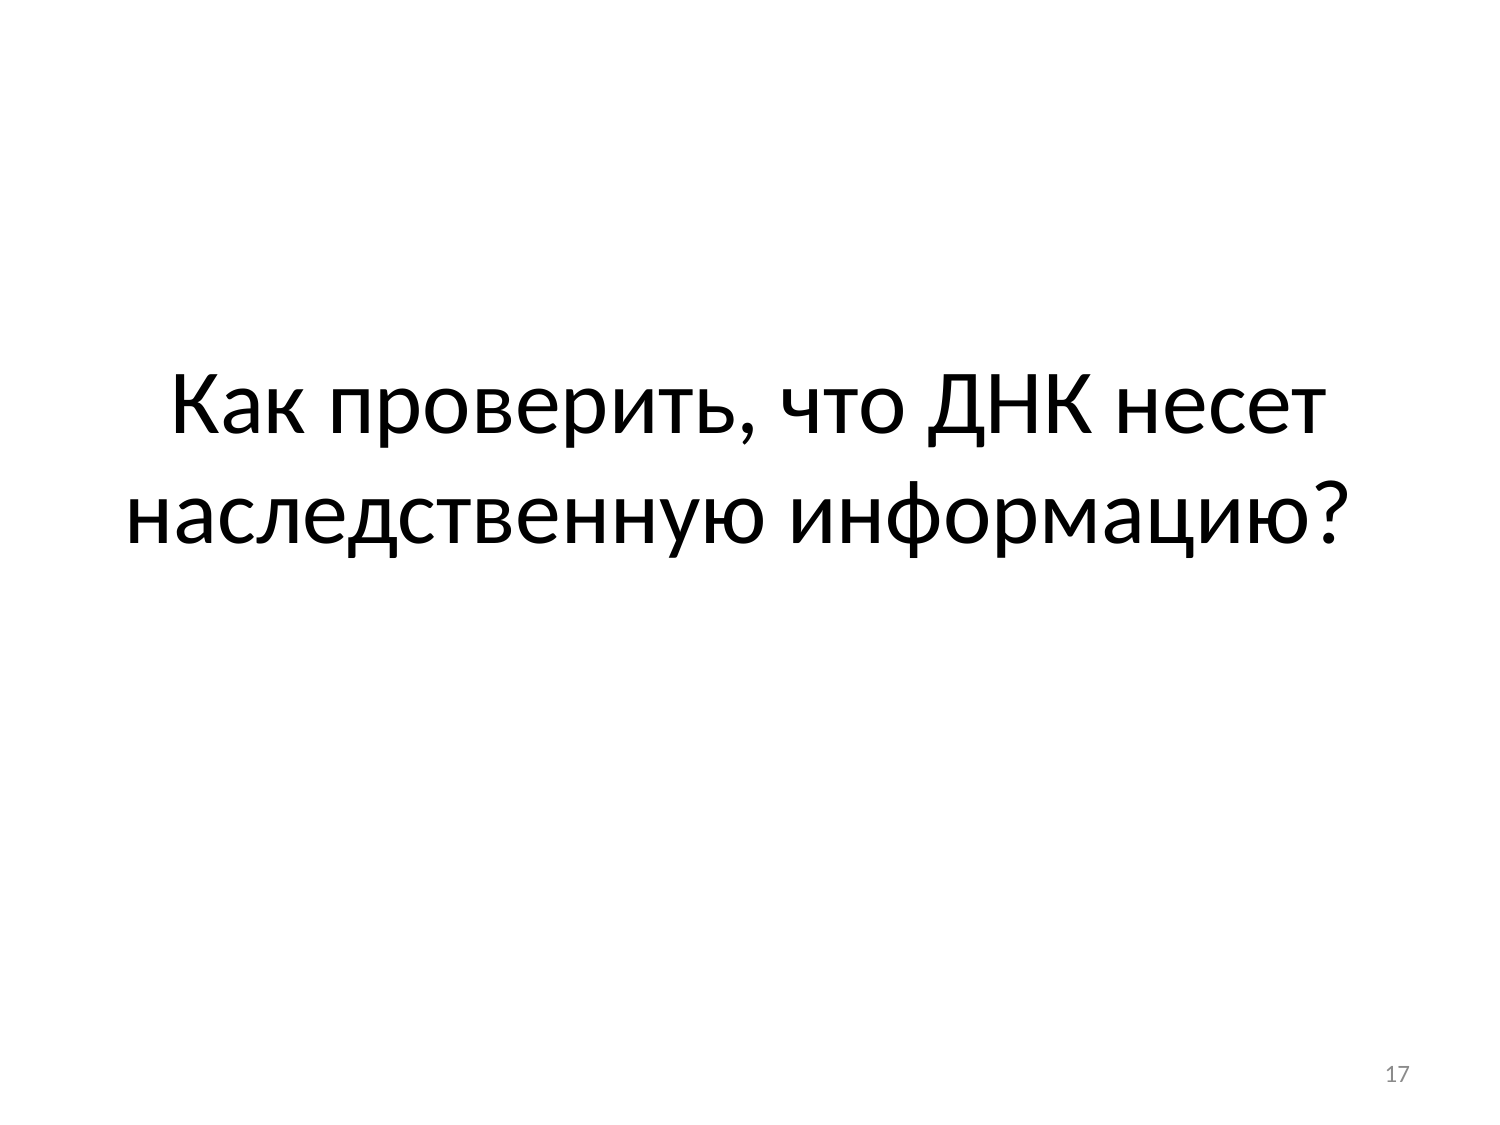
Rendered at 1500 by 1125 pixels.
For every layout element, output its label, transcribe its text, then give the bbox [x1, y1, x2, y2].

slide_number 17 [1074, 1042, 1425, 1103]
title Как проверить, что ДНК несет наследственную информацию? [38, 323, 1462, 582]
